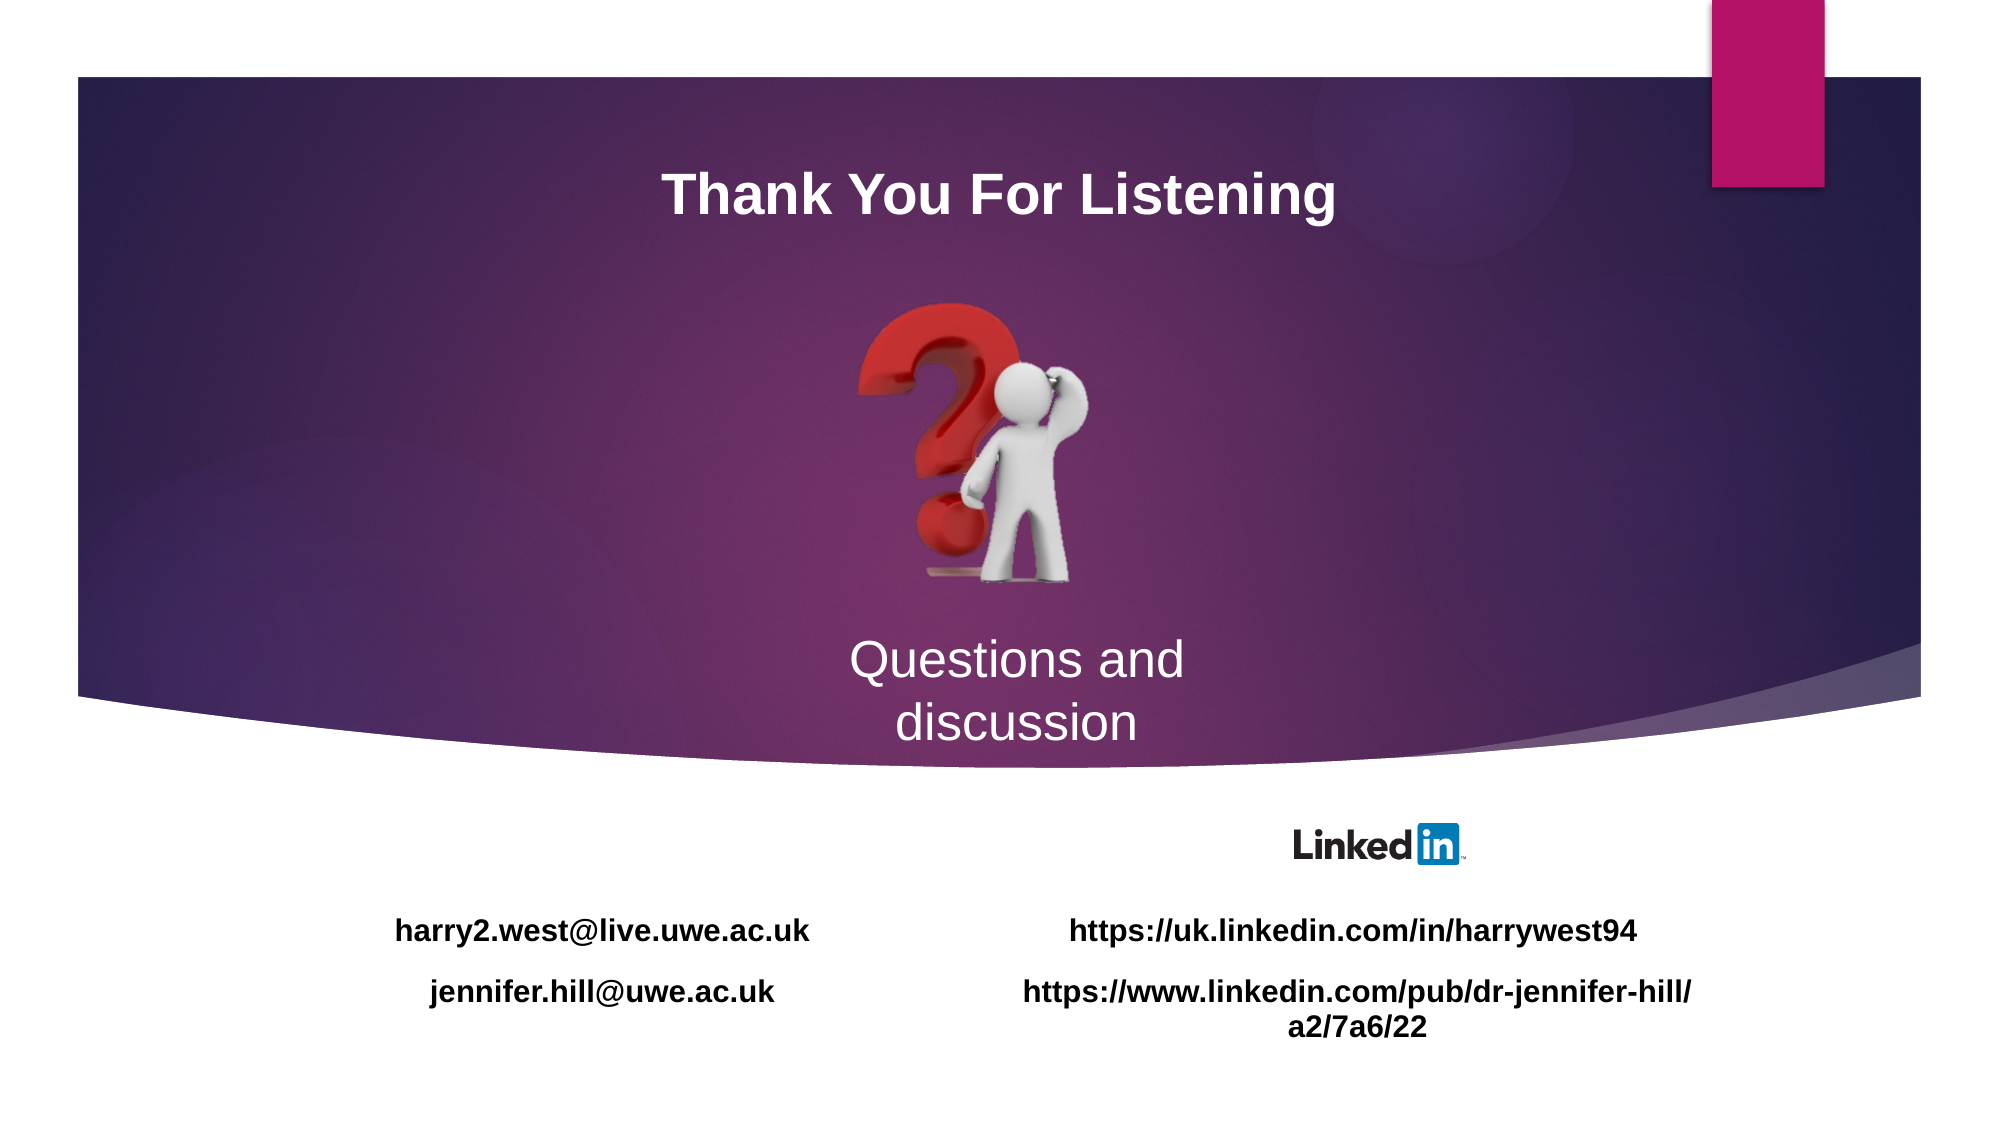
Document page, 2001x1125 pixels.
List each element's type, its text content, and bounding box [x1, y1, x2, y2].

text_box Thank You For Listening [646, 148, 1354, 234]
picture [1458, 822, 1466, 865]
picture [1424, 839, 1429, 858]
table_cell https://www.linkedin.com/pub/dr-jennifer-hill/a2/7a6/22 [980, 967, 1735, 1056]
table_header https://uk.linkedin.com/in/harrywest94 [980, 906, 1735, 967]
picture [814, 252, 1181, 631]
picture [1293, 822, 1419, 865]
table_header harry2.west@live.uwe.ac.uk [225, 906, 980, 967]
table_cell jennifer.hill@uwe.ac.uk [225, 967, 980, 1056]
picture [1434, 839, 1452, 858]
text_box Questions and discussion [714, 618, 1321, 758]
